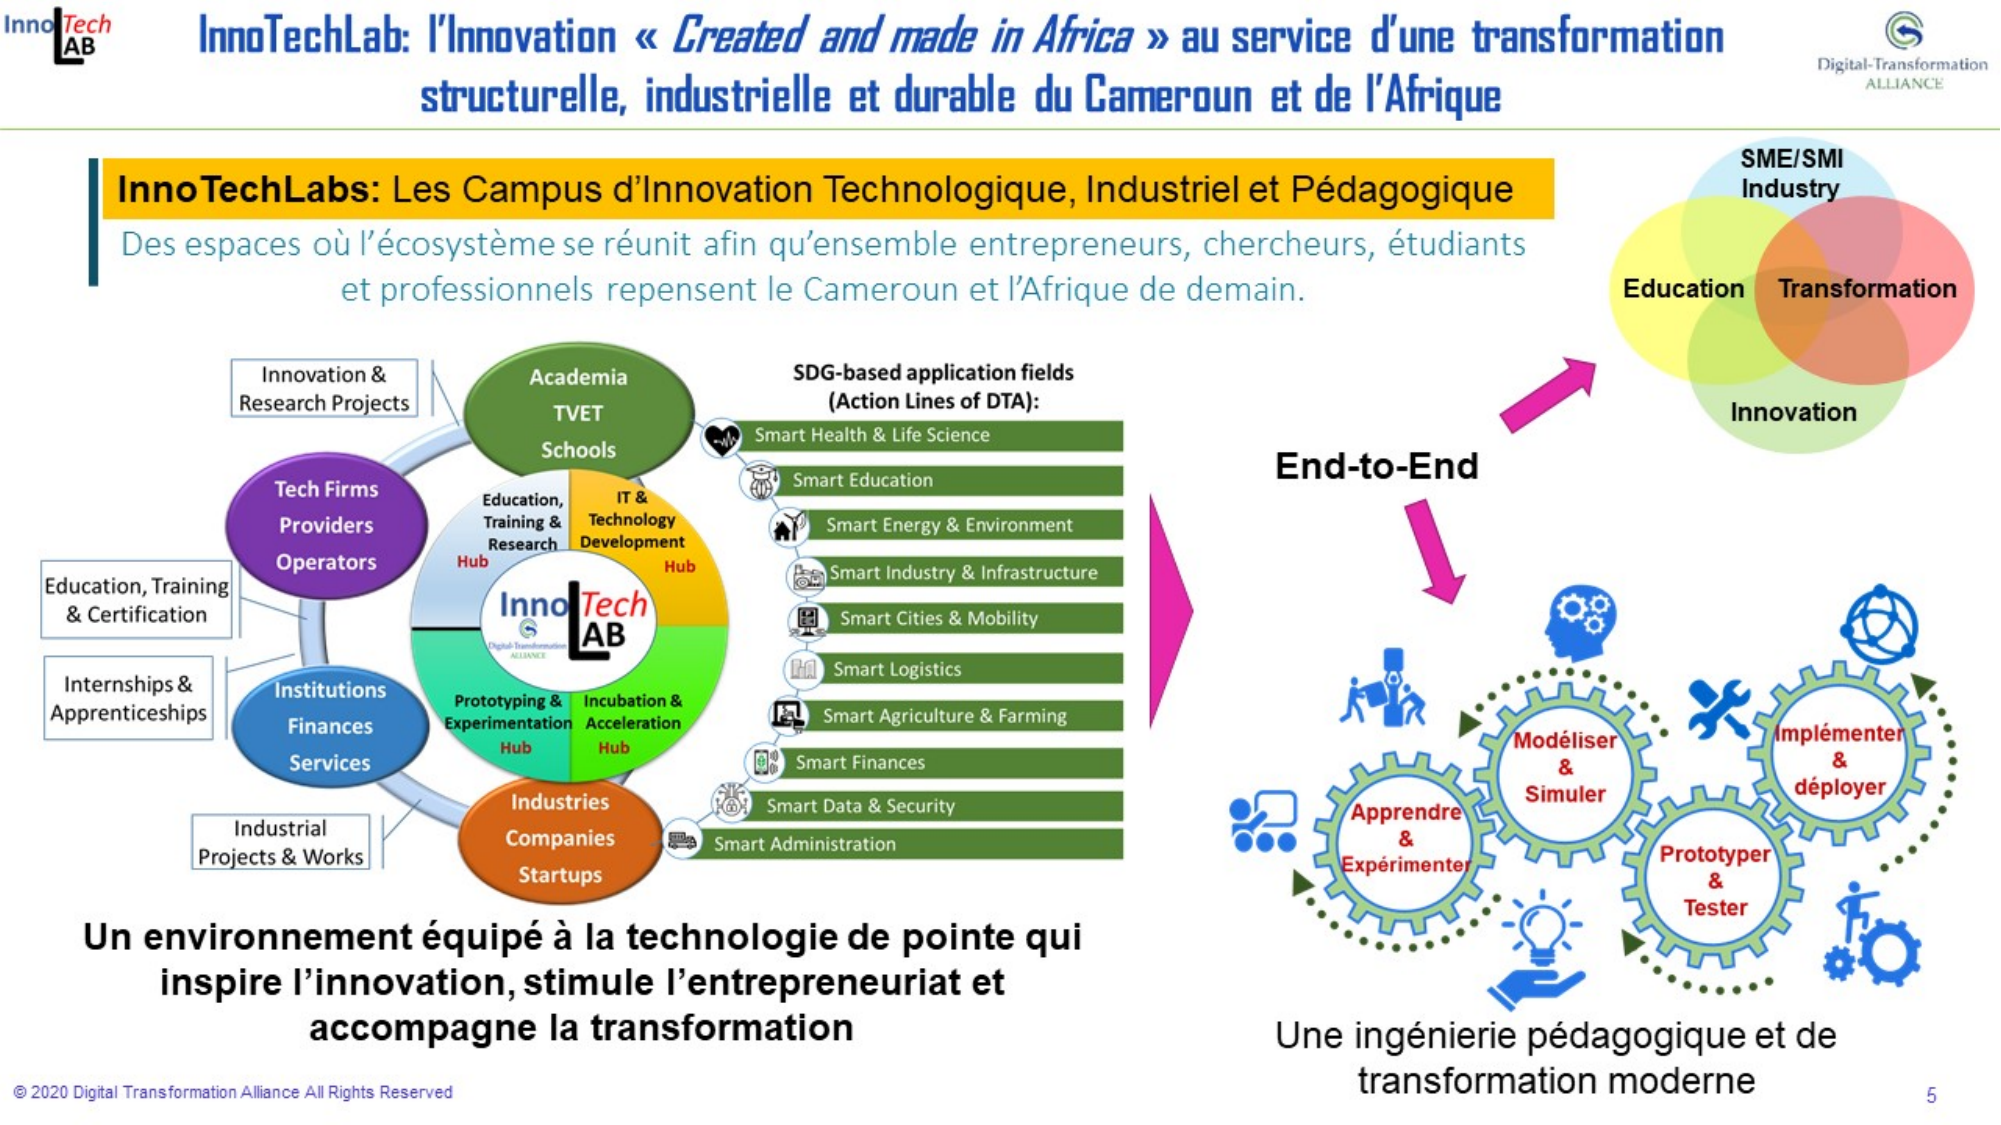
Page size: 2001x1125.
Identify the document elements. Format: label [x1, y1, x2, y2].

list [0, 0, 2000, 1125]
